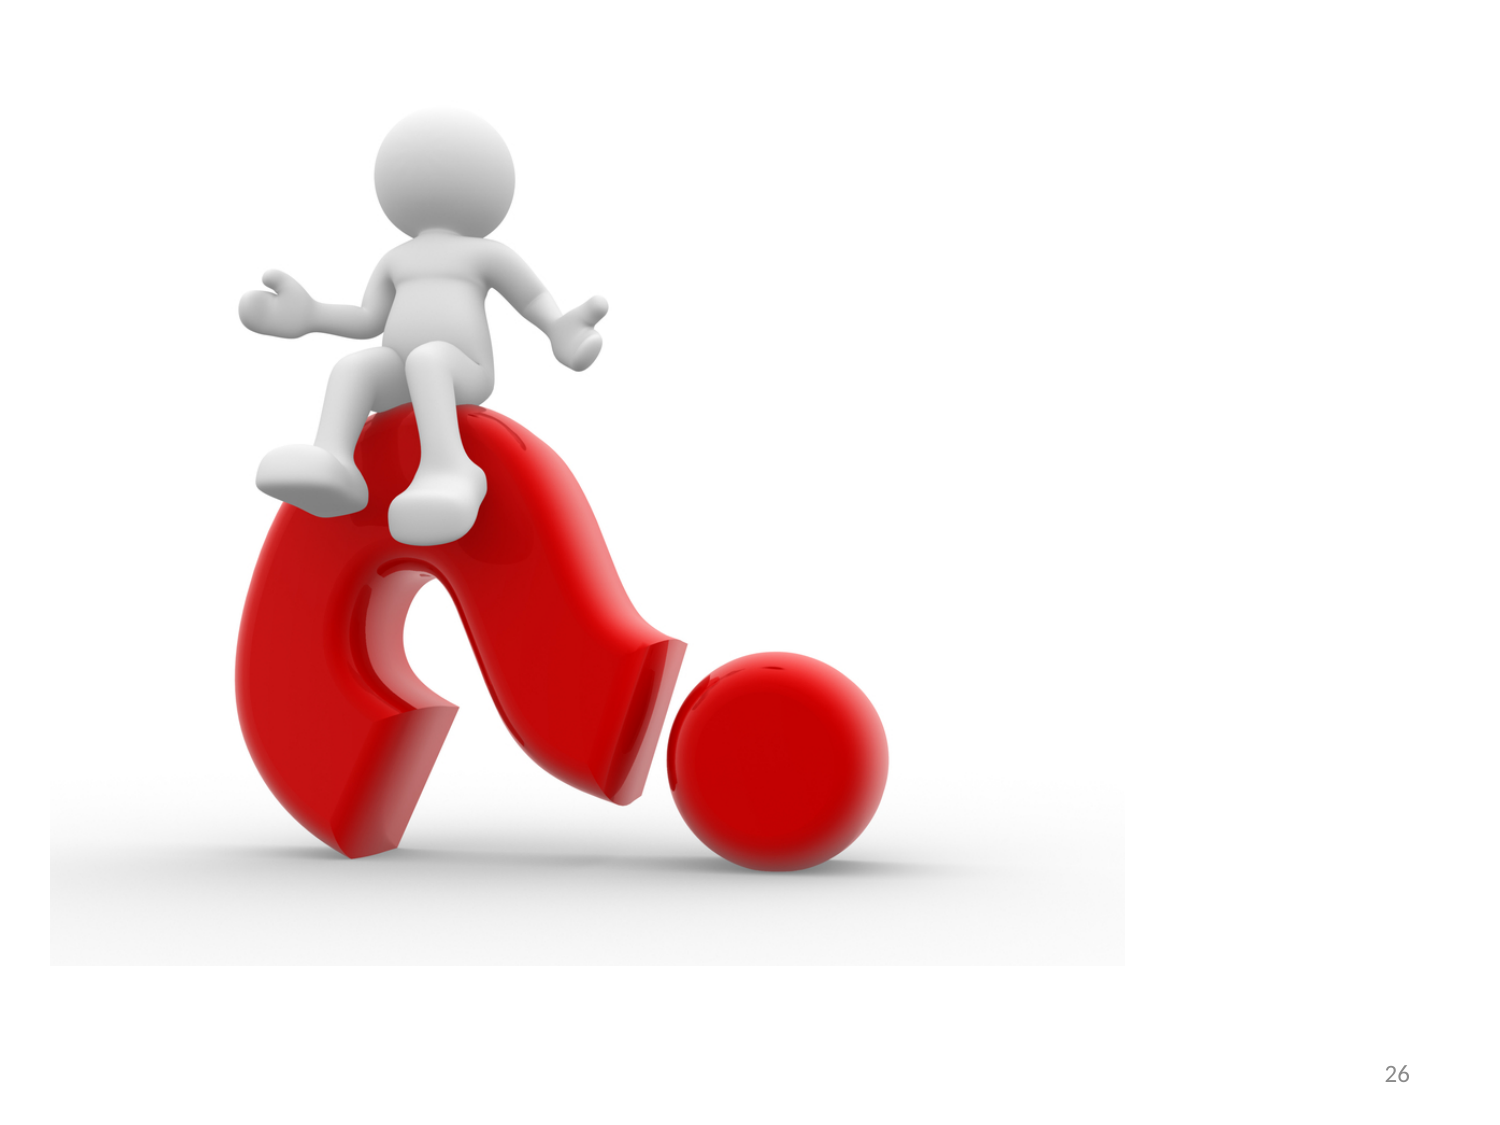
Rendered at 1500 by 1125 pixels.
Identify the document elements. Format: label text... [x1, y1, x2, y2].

picture [49, 49, 1126, 967]
slide_number 26 [1074, 1042, 1425, 1103]
